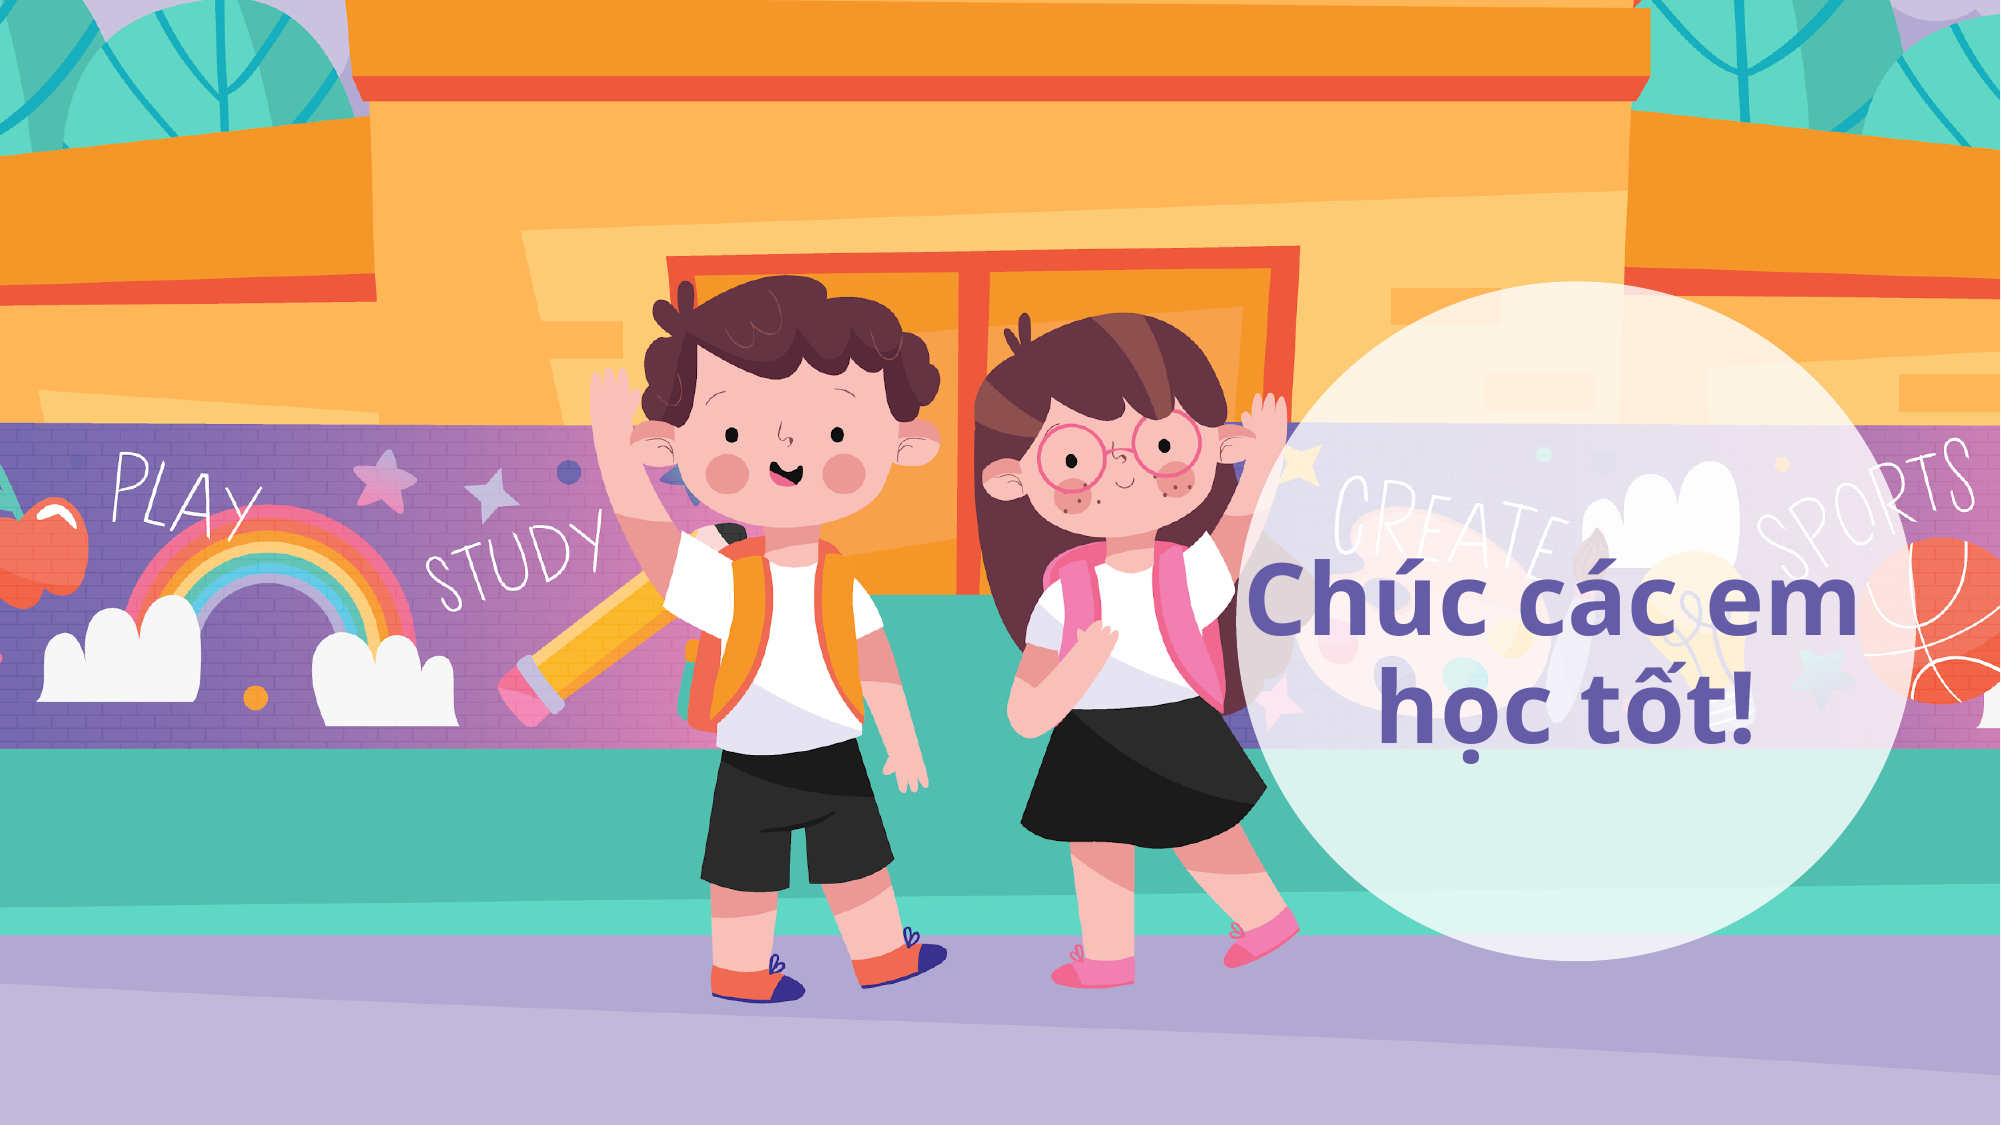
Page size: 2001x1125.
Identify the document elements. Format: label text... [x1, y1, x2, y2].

title Chúc các em học tốt! [1172, 532, 1961, 786]
picture [0, 0, 2001, 1125]
